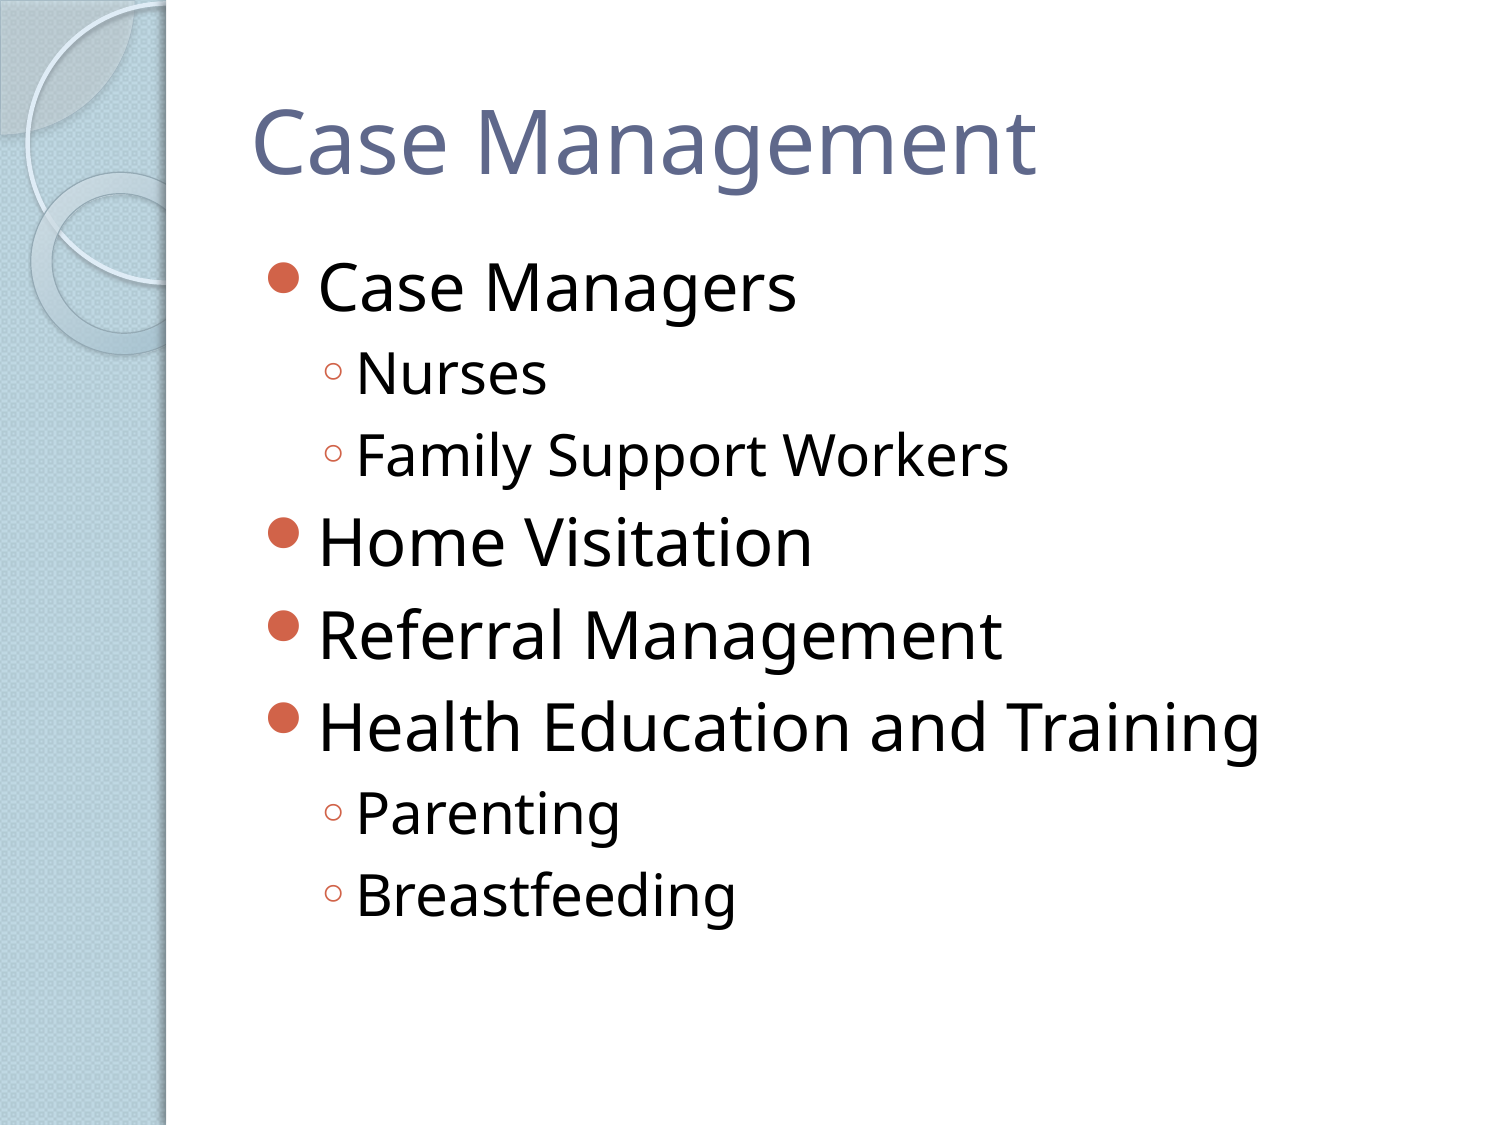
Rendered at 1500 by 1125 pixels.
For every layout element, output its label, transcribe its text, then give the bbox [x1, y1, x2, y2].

list Case Managers Nurses Family Support Workers Home Visitation Referral Management Health Education and Training Parenting Breastfeeding [235, 237, 1466, 1025]
title Case Management [235, 45, 1466, 233]
